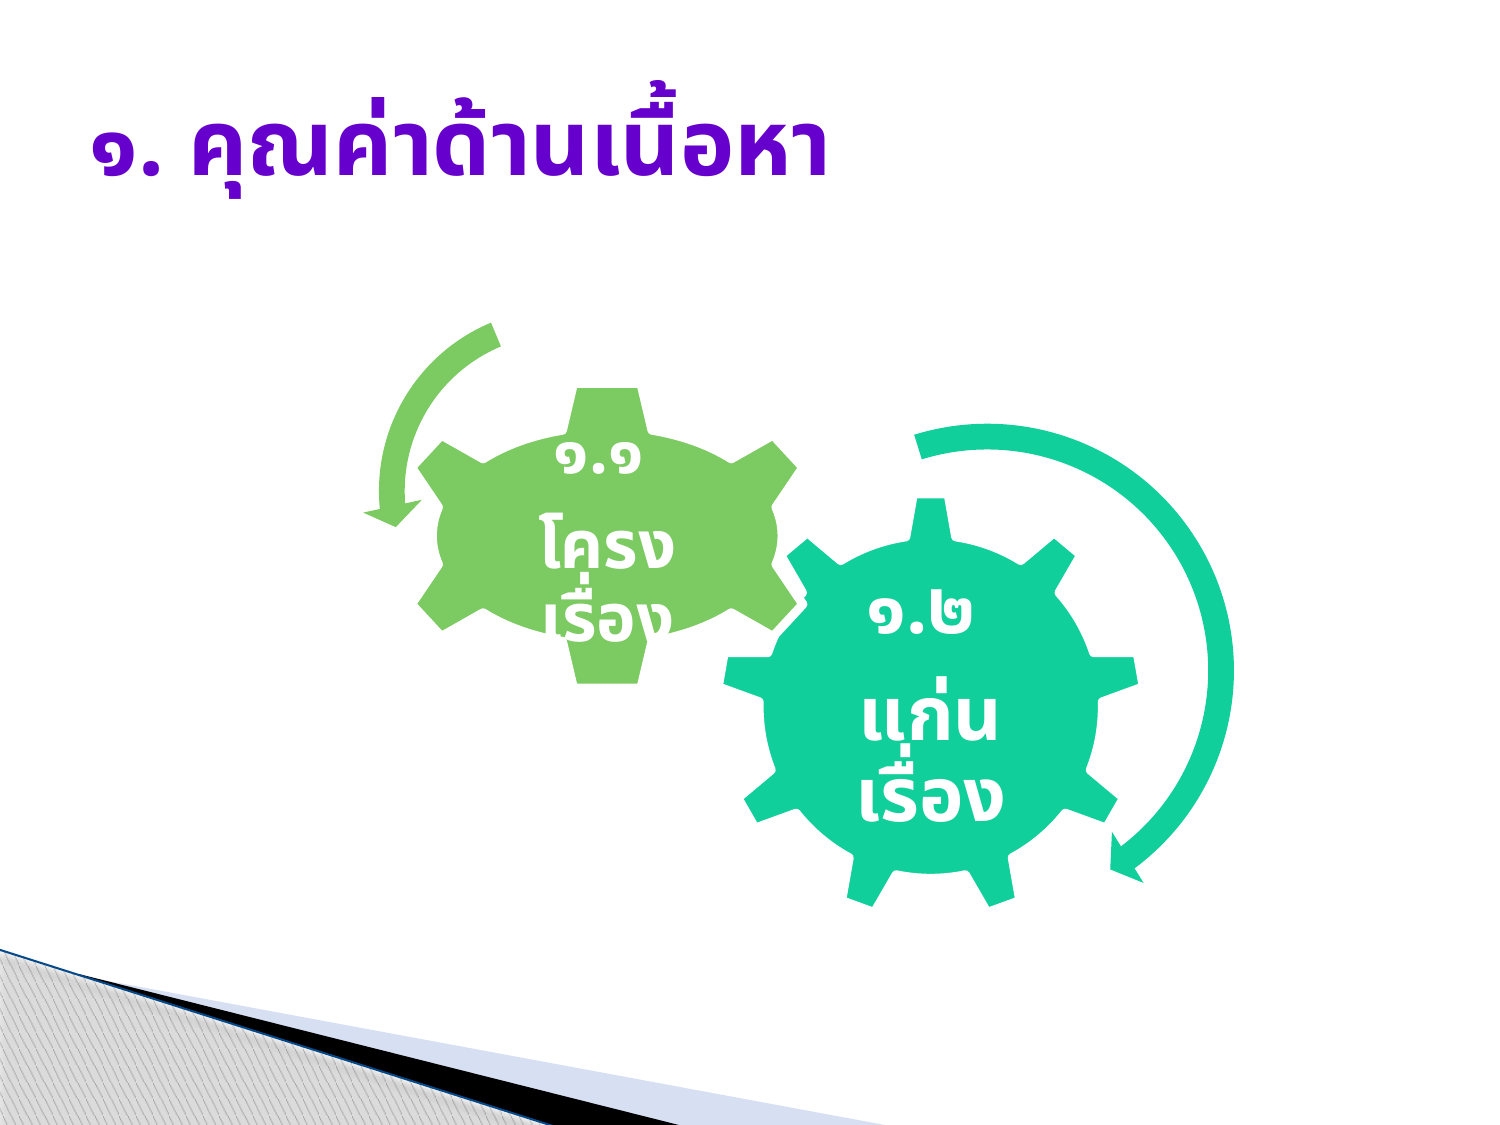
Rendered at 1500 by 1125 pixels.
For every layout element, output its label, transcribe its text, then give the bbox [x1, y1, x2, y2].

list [64, 207, 1416, 989]
title ๑. คุณค่าด้านเนื้อหา [75, 45, 1425, 233]
